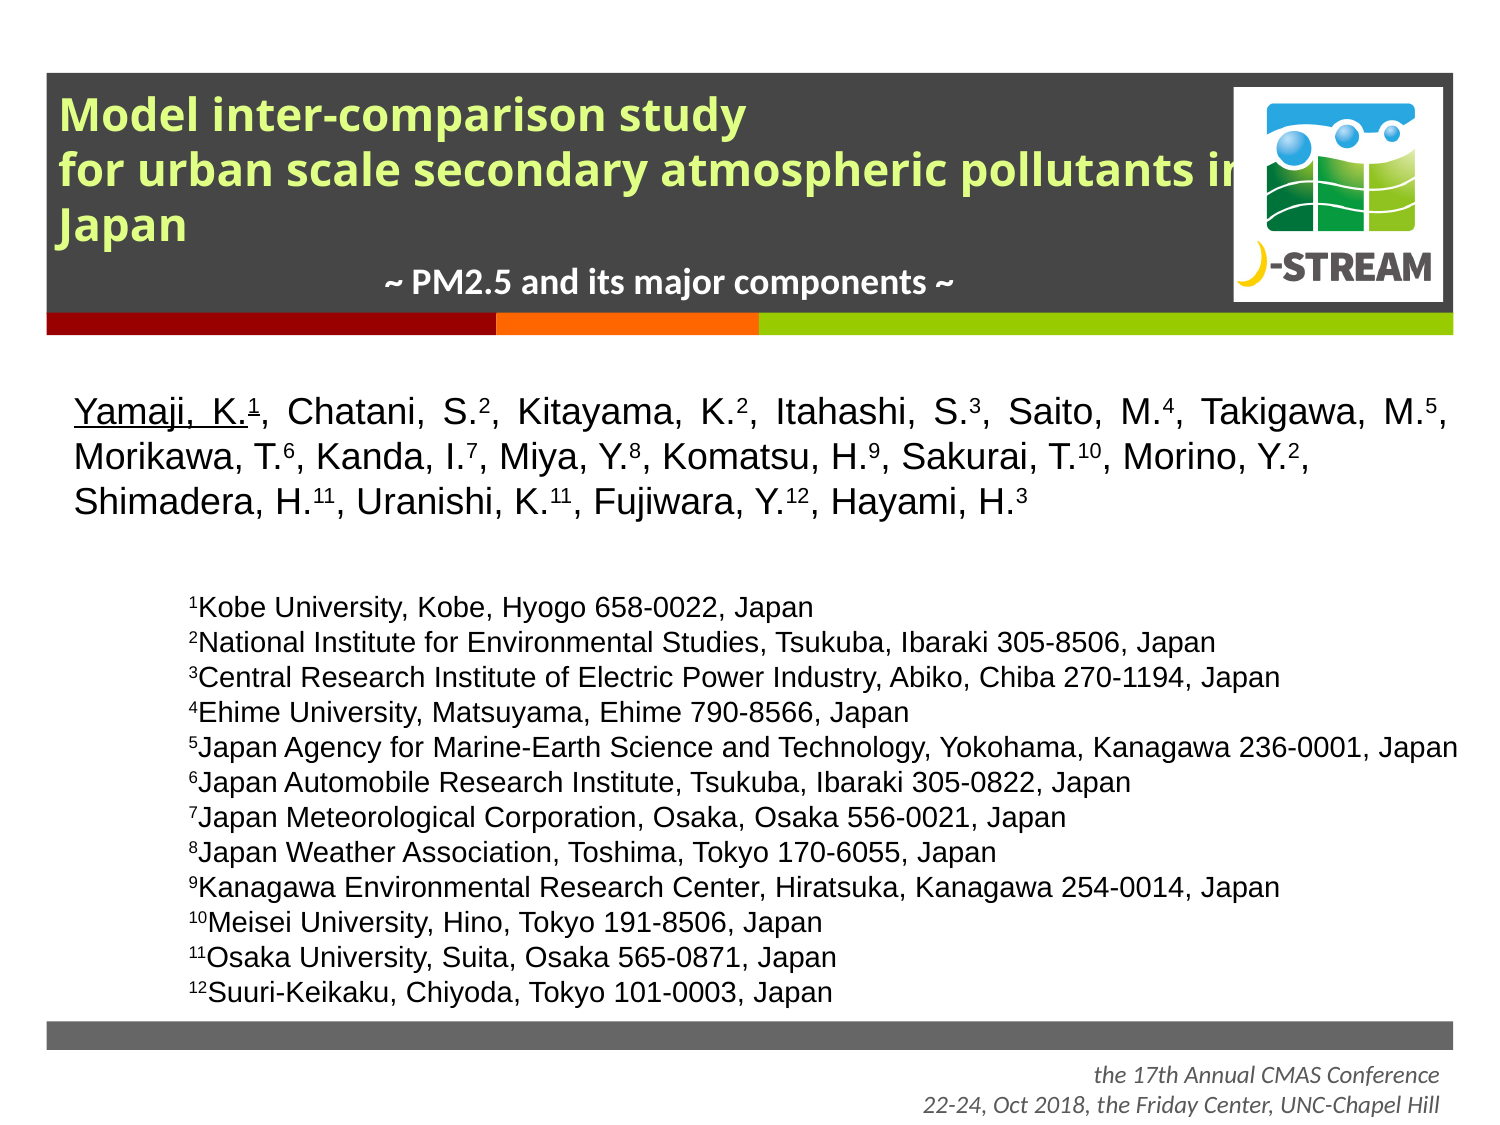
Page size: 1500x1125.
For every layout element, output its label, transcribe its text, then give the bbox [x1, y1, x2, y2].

text_box ~ PM2.5 and its major components ~ [361, 249, 979, 310]
subtitle Yamaji, K.1, Chatani, S.2, Kitayama, K.2, Itahashi, S.3, Saito, M.4, Takigawa, M.5, Morikawa, T.6, Kanda, I.7, Miya, Y.8, Komatsu, H.9, Sakurai, T.10, Morino, Y.2, Shimadera, H.11, Uranishi, K.11, Fujiwara, Y.12, Hayami, H.3 [58, 379, 1463, 553]
picture [1233, 86, 1444, 303]
title Model inter-comparison study for urban scale secondary atmospheric pollutants in Japan [43, 73, 1268, 309]
text_box 1Kobe University, Kobe, Hyogo 658-0022, Japan 2National Institute for Environmental Studies, Tsukuba, Ibaraki 305-8506, Japan 3Central Research Institute of Electric Power Industry, Abiko, Chiba 270-1194, Japan 4Ehime University, Matsuyama, Ehime 790-8566, Japan 5Japan Agency for Marine-Earth Science and Technology, Yokohama, Kanagawa 236-0001, Japan 6Japan Automobile Research Institute, Tsukuba, Ibaraki 305-0822, Japan 7Japan Meteorological Corporation, Osaka, Osaka 556-0021, Japan 8Japan Weather Association, Toshima, Tokyo 170-6055, Japan 9Kanagawa Environmental Research Center, Hiratsuka, Kanagawa 254-0014, Japan 10Meisei University, Hino, Tokyo 191-8506, Japan 11Osaka University, Suita, Osaka 565-0871, Japan 12Suuri-Keikaku, Chiyoda, Tokyo 101-0003, Japan [23, 580, 1500, 1016]
text_box the 17th Annual CMAS Conference 22-24, Oct 2018, the Friday Center, UNC-Chapel Hill [456, 1051, 1456, 1125]
